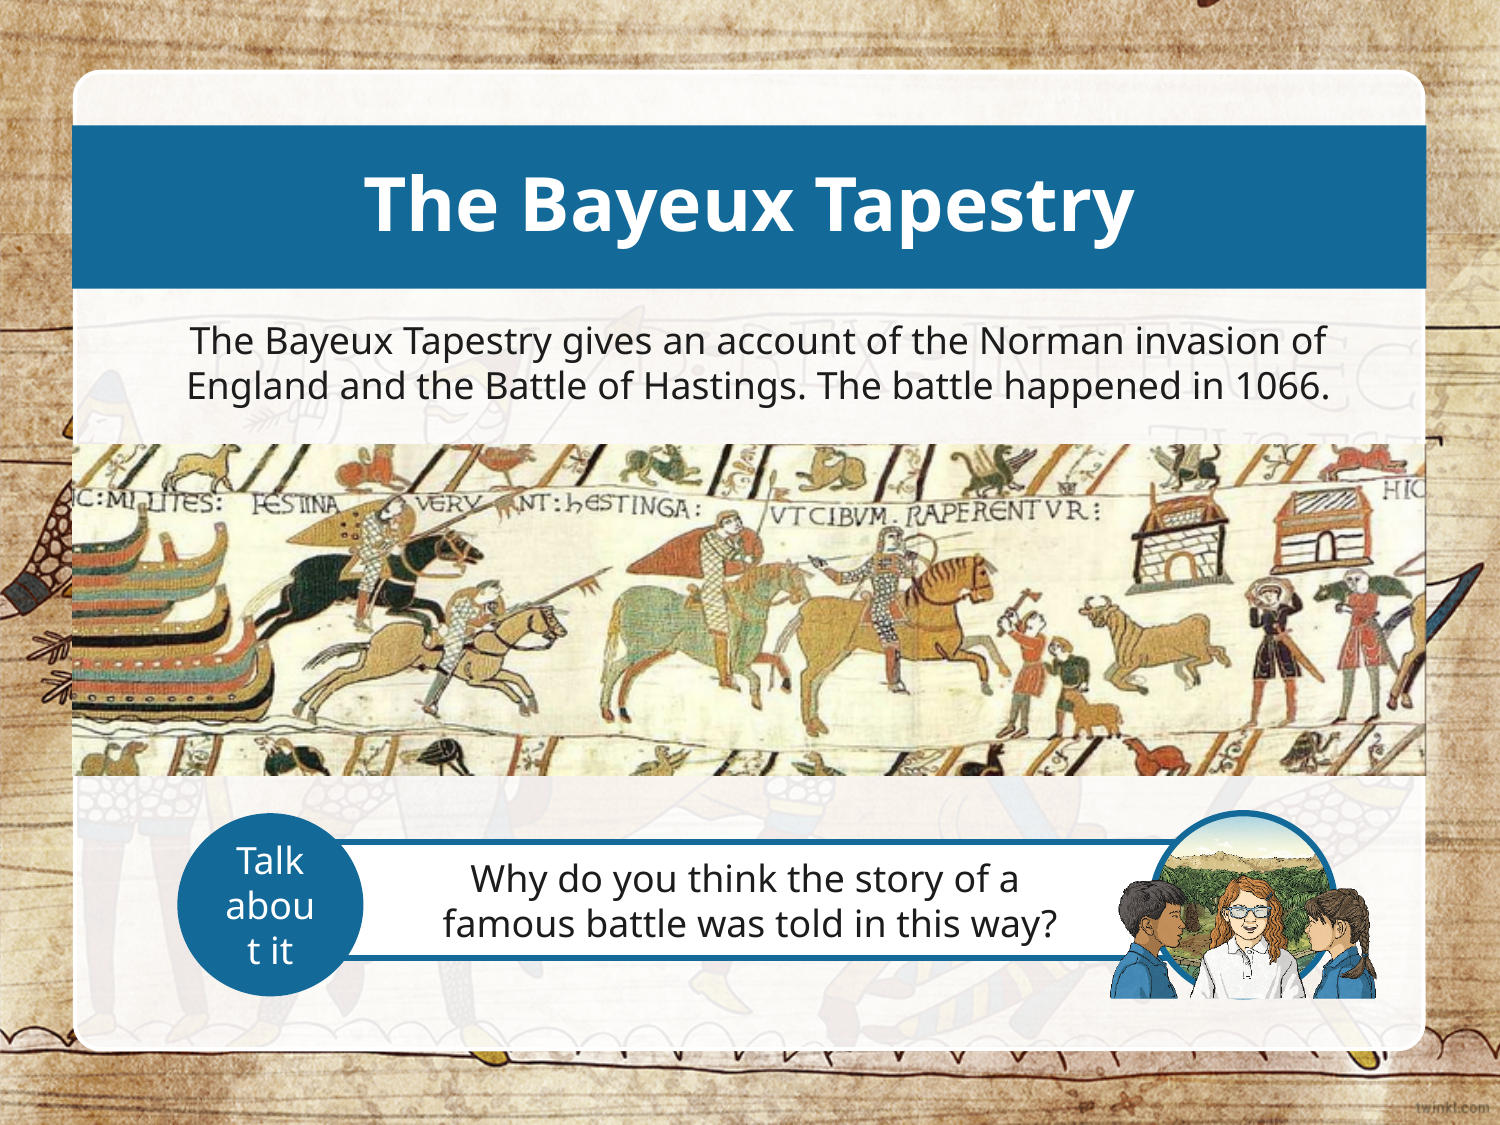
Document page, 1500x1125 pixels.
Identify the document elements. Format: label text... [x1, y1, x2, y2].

text_box Talk about it [176, 812, 365, 998]
title The Bayeux Tapestry [70, 123, 1428, 291]
text_box Why do you think the story of a famous battle was told in this way? [341, 842, 1151, 959]
text_box The Bayeux Tapestry gives an account of the Norman invasion of England and the Battle of Hastings. The battle happened in 1066. [123, 317, 1376, 407]
picture [0, 0, 1500, 1125]
